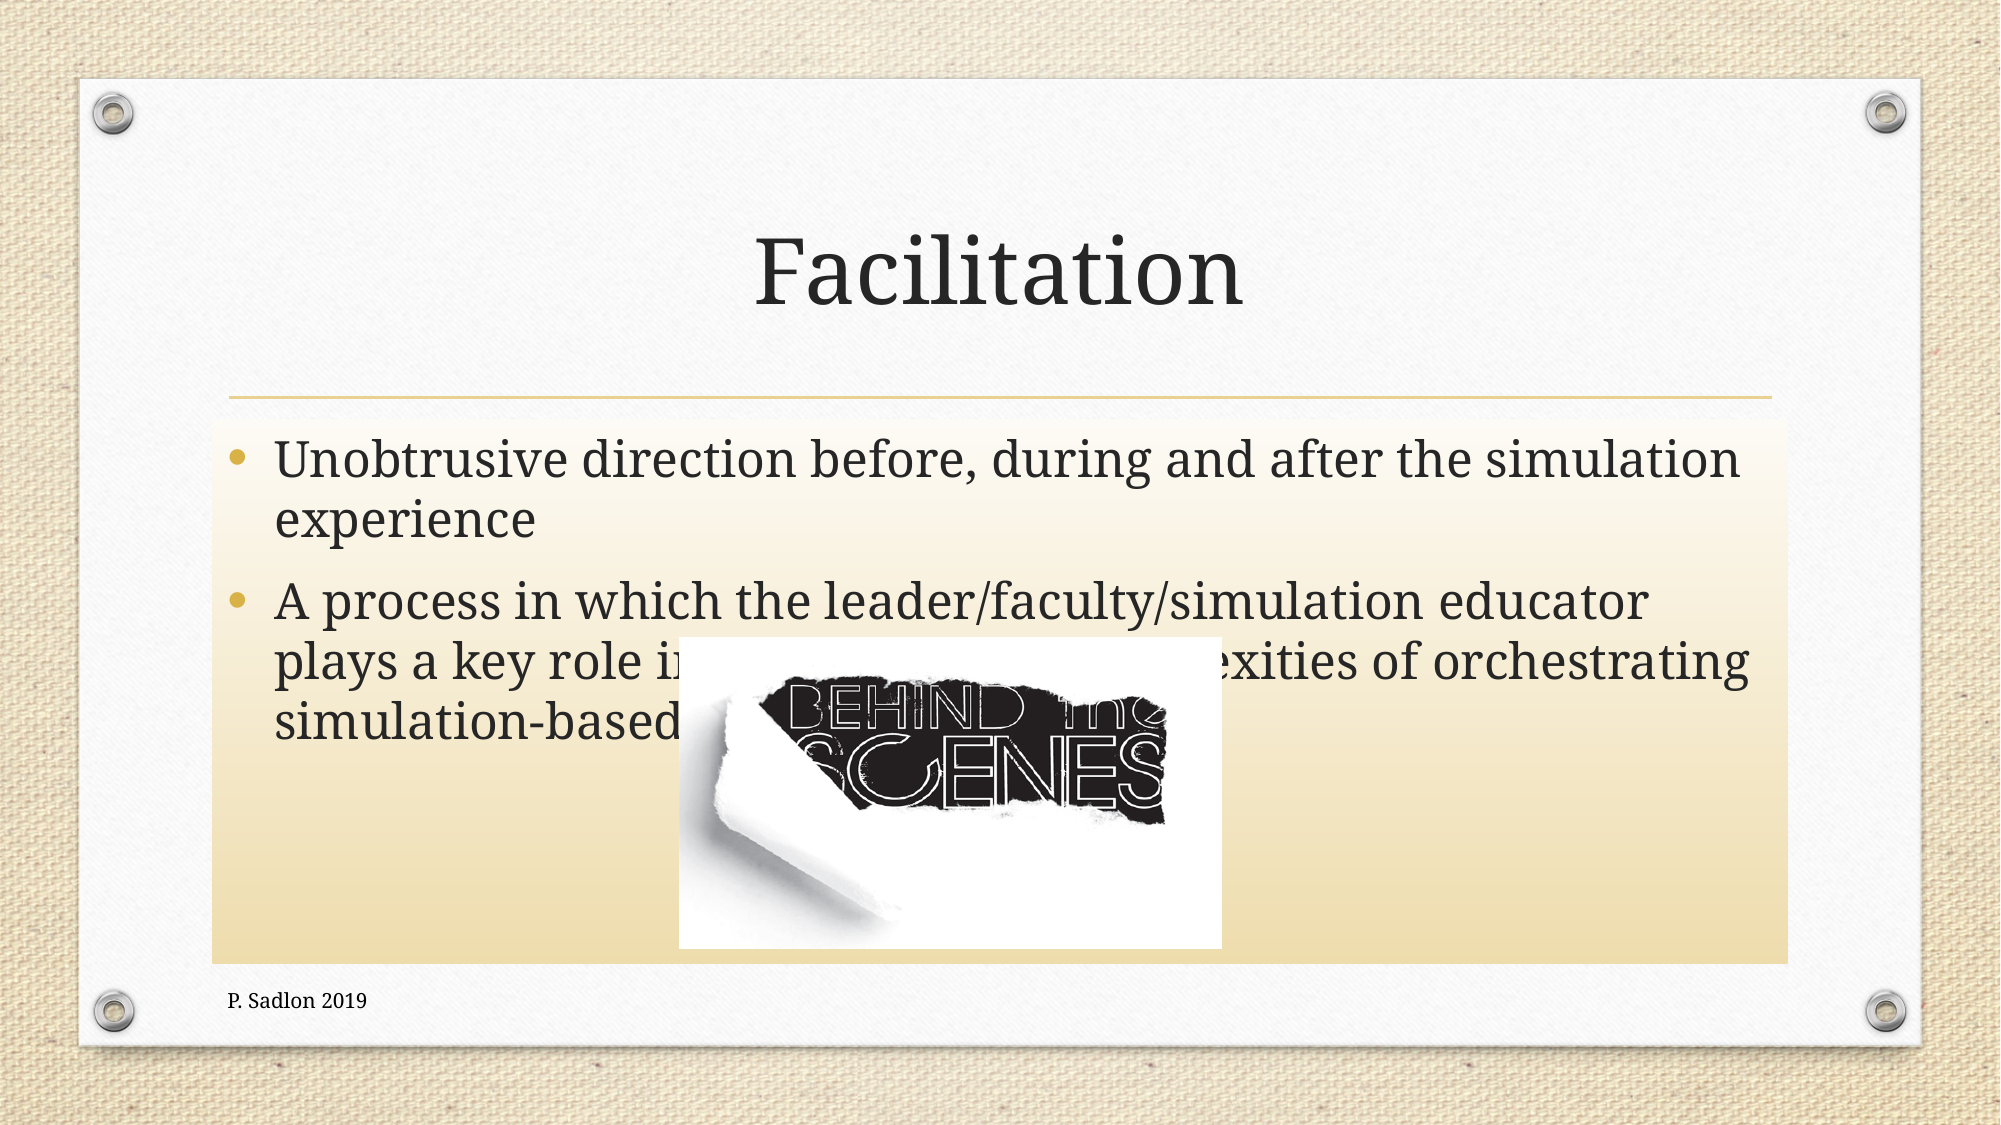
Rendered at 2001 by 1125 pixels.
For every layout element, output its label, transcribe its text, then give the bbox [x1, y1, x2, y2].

list Unobtrusive direction before, during and after the simulation experience A process in which the leader/faculty/simulation educator plays a key role in managing the complexities of orchestrating simulation-based learning [212, 419, 1788, 964]
title Facilitation [212, 161, 1788, 375]
footer P. Sadlon 2019 [212, 979, 1411, 1025]
picture [0, 0, 2001, 1125]
